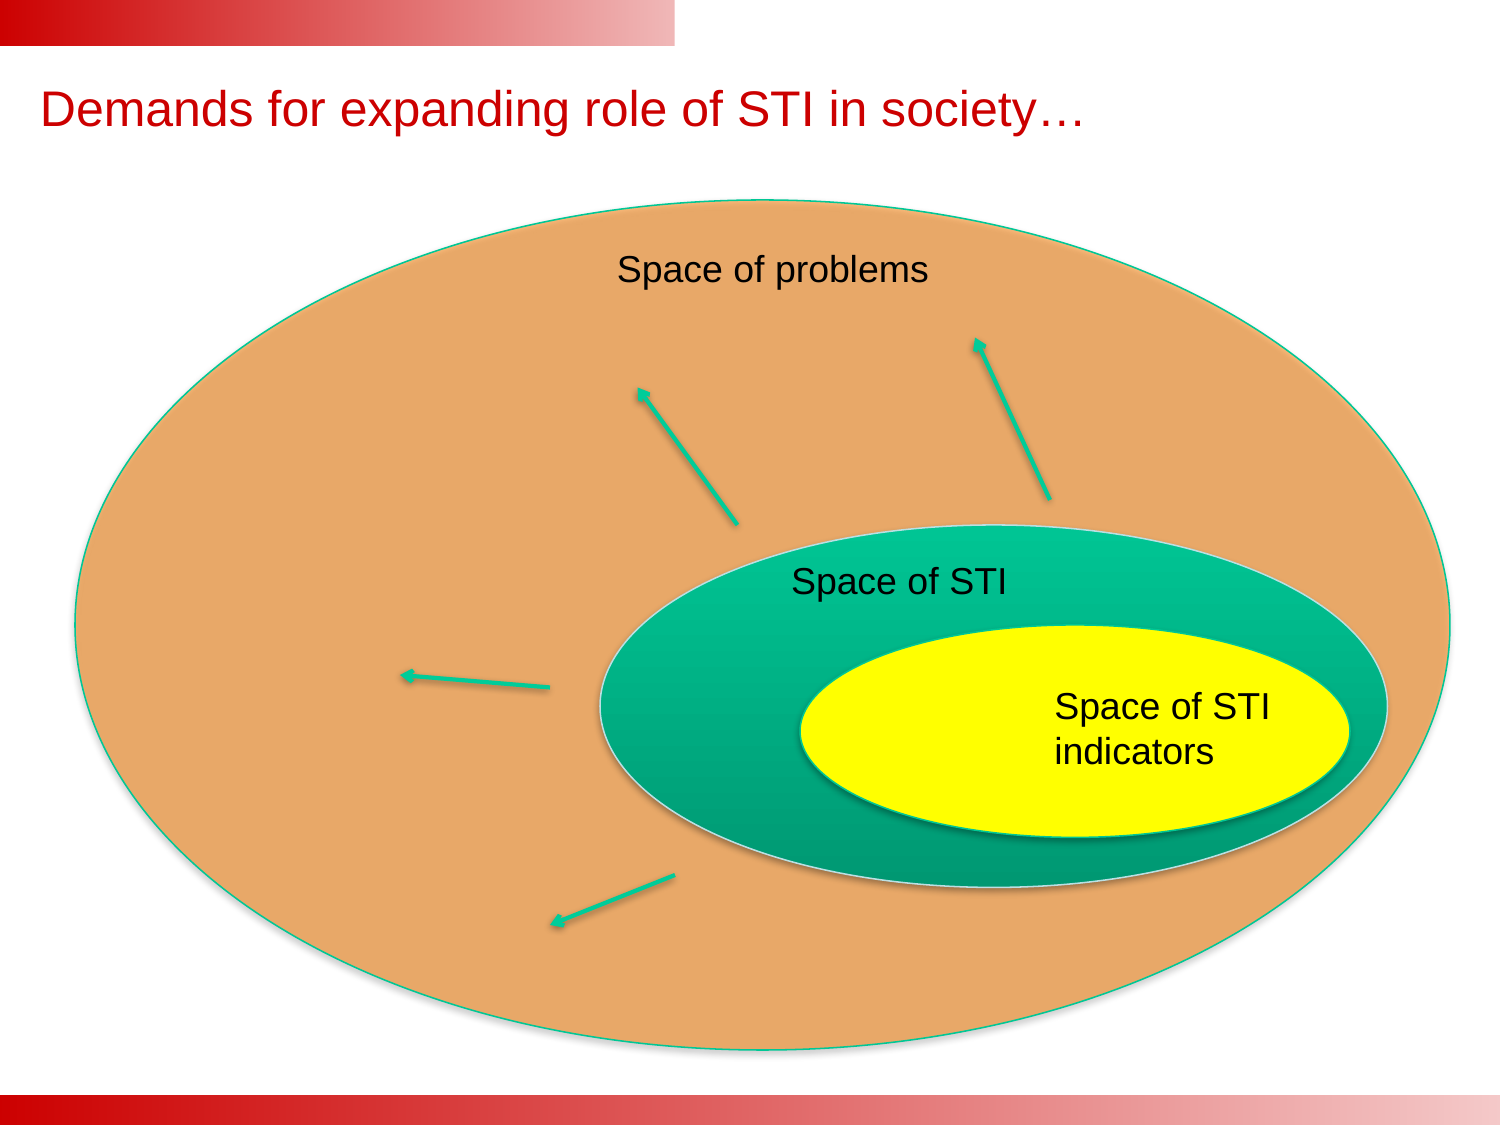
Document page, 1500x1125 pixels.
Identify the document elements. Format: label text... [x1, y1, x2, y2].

text_box [799, 624, 1351, 839]
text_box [637, 387, 738, 526]
text_box [599, 524, 1389, 889]
text_box Space of problems [602, 237, 944, 298]
text_box Space of STI indicators [1039, 674, 1287, 780]
title Demands for expanding role of STI in society… [24, 37, 1388, 176]
text_box [74, 199, 1451, 1051]
text_box Space of STI [776, 549, 1023, 610]
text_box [549, 874, 676, 926]
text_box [399, 674, 551, 688]
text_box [974, 337, 1051, 501]
